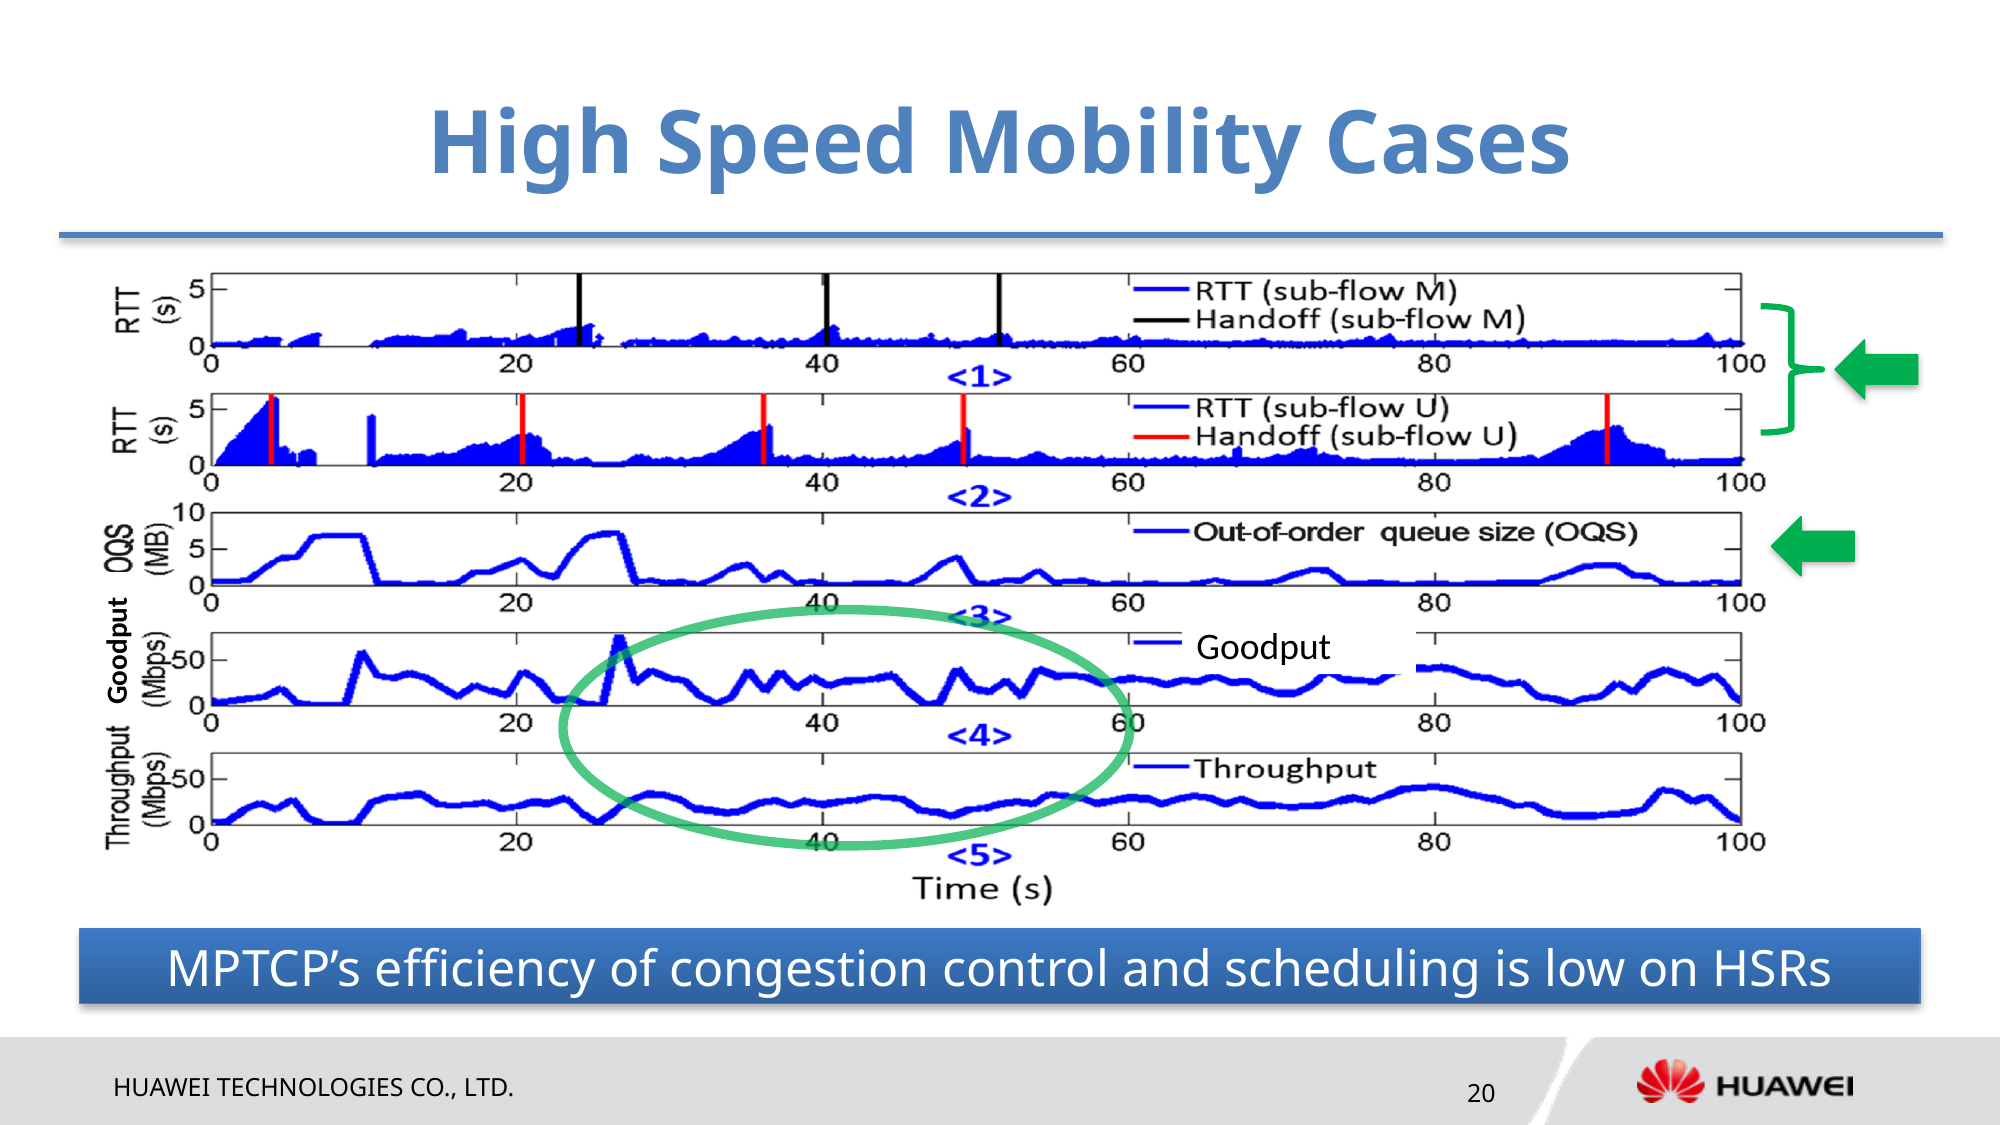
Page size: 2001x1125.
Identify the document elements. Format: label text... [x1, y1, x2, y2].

text_box [1787, 516, 1855, 577]
title High Speed Mobility Cases [99, 45, 1900, 233]
picture [0, 1037, 2000, 1125]
text_box MPTCP’s efficiency of congestion control and scheduling is low on HSRs [79, 928, 1921, 1004]
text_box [1760, 305, 1918, 433]
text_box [90, 266, 1780, 918]
